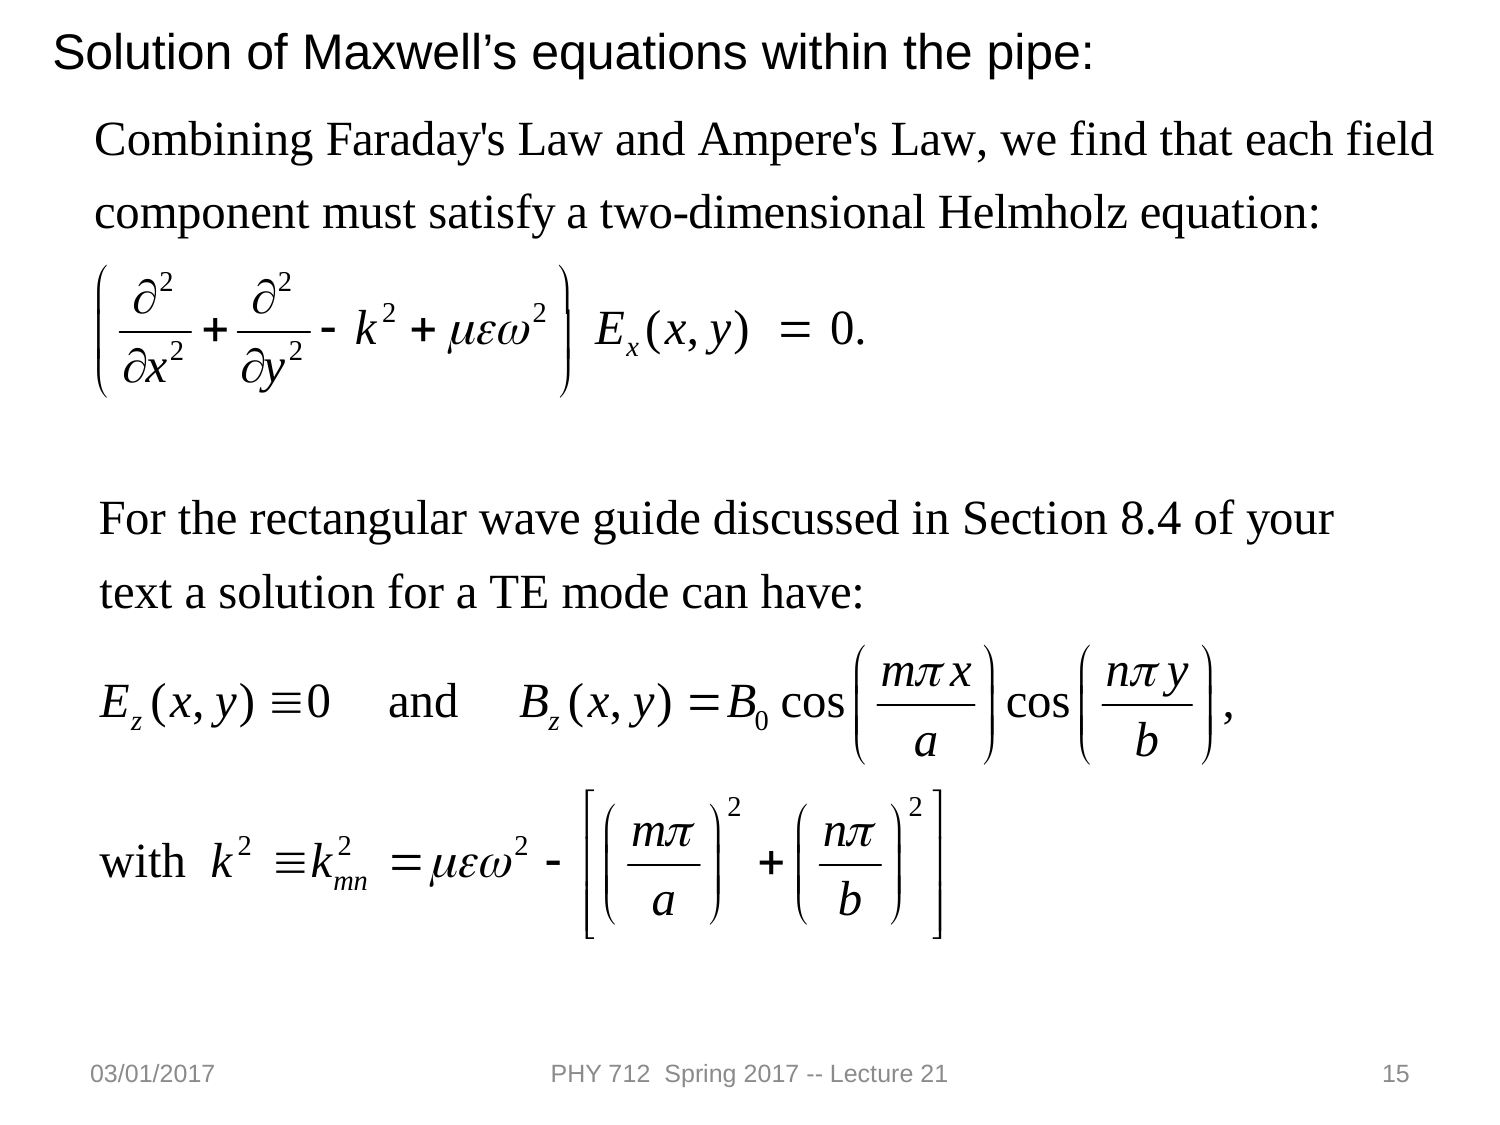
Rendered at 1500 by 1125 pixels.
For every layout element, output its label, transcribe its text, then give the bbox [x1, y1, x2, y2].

text_box Solution of Maxwell’s equations within the pipe: [37, 12, 1363, 88]
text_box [90, 489, 1344, 950]
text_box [87, 109, 1446, 410]
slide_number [75, 1042, 425, 1103]
footer PHY 712 Spring 2017 -- Lecture 21 [512, 1042, 988, 1103]
slide_number 15 [1074, 1042, 1425, 1103]
